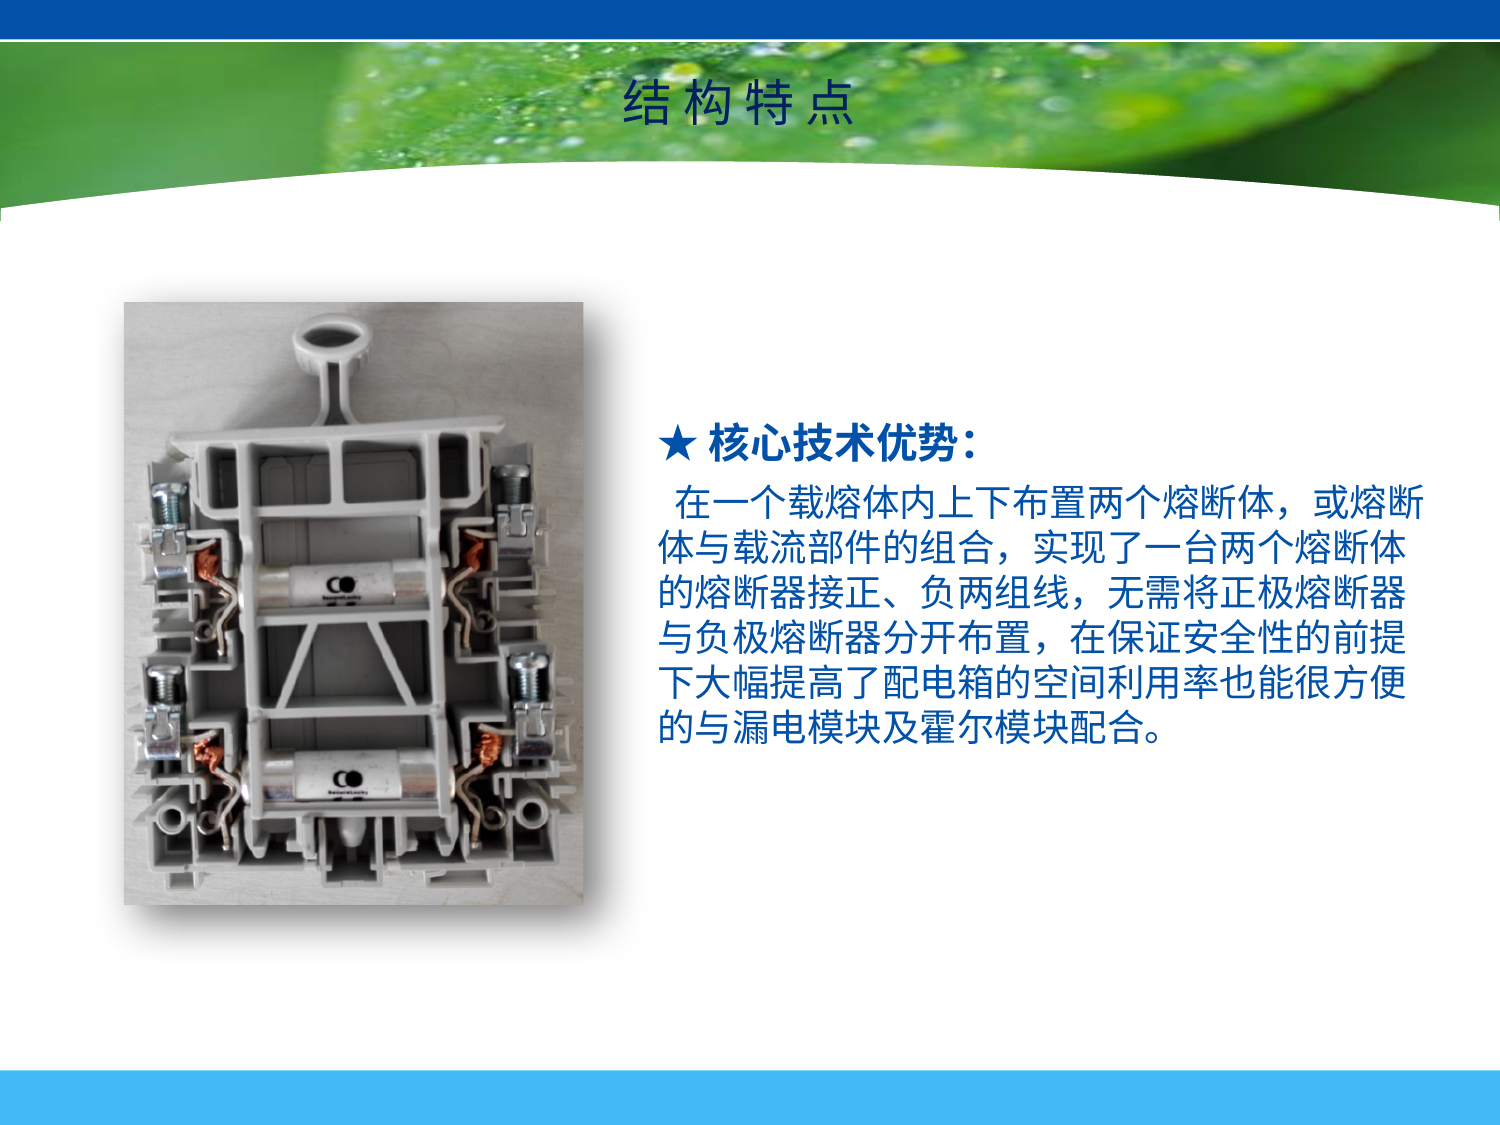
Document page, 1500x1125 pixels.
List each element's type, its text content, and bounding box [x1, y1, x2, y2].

picture [0, 42, 1500, 208]
title 结 构 特 点 [606, 66, 1046, 138]
text_box ★核心技术优势： 在一个载熔体内上下布置两个熔断体，或熔断体与载流部件的组合，实现了一台两个熔断体的熔断器接正、负两组线，无需将正极熔断器与负极熔断器分开布置，在保证安全性的前提下大幅提高了配电箱的空间利用率也能很方便的与漏电模块及霍尔模块配合。 [642, 408, 1459, 757]
picture [123, 302, 584, 905]
